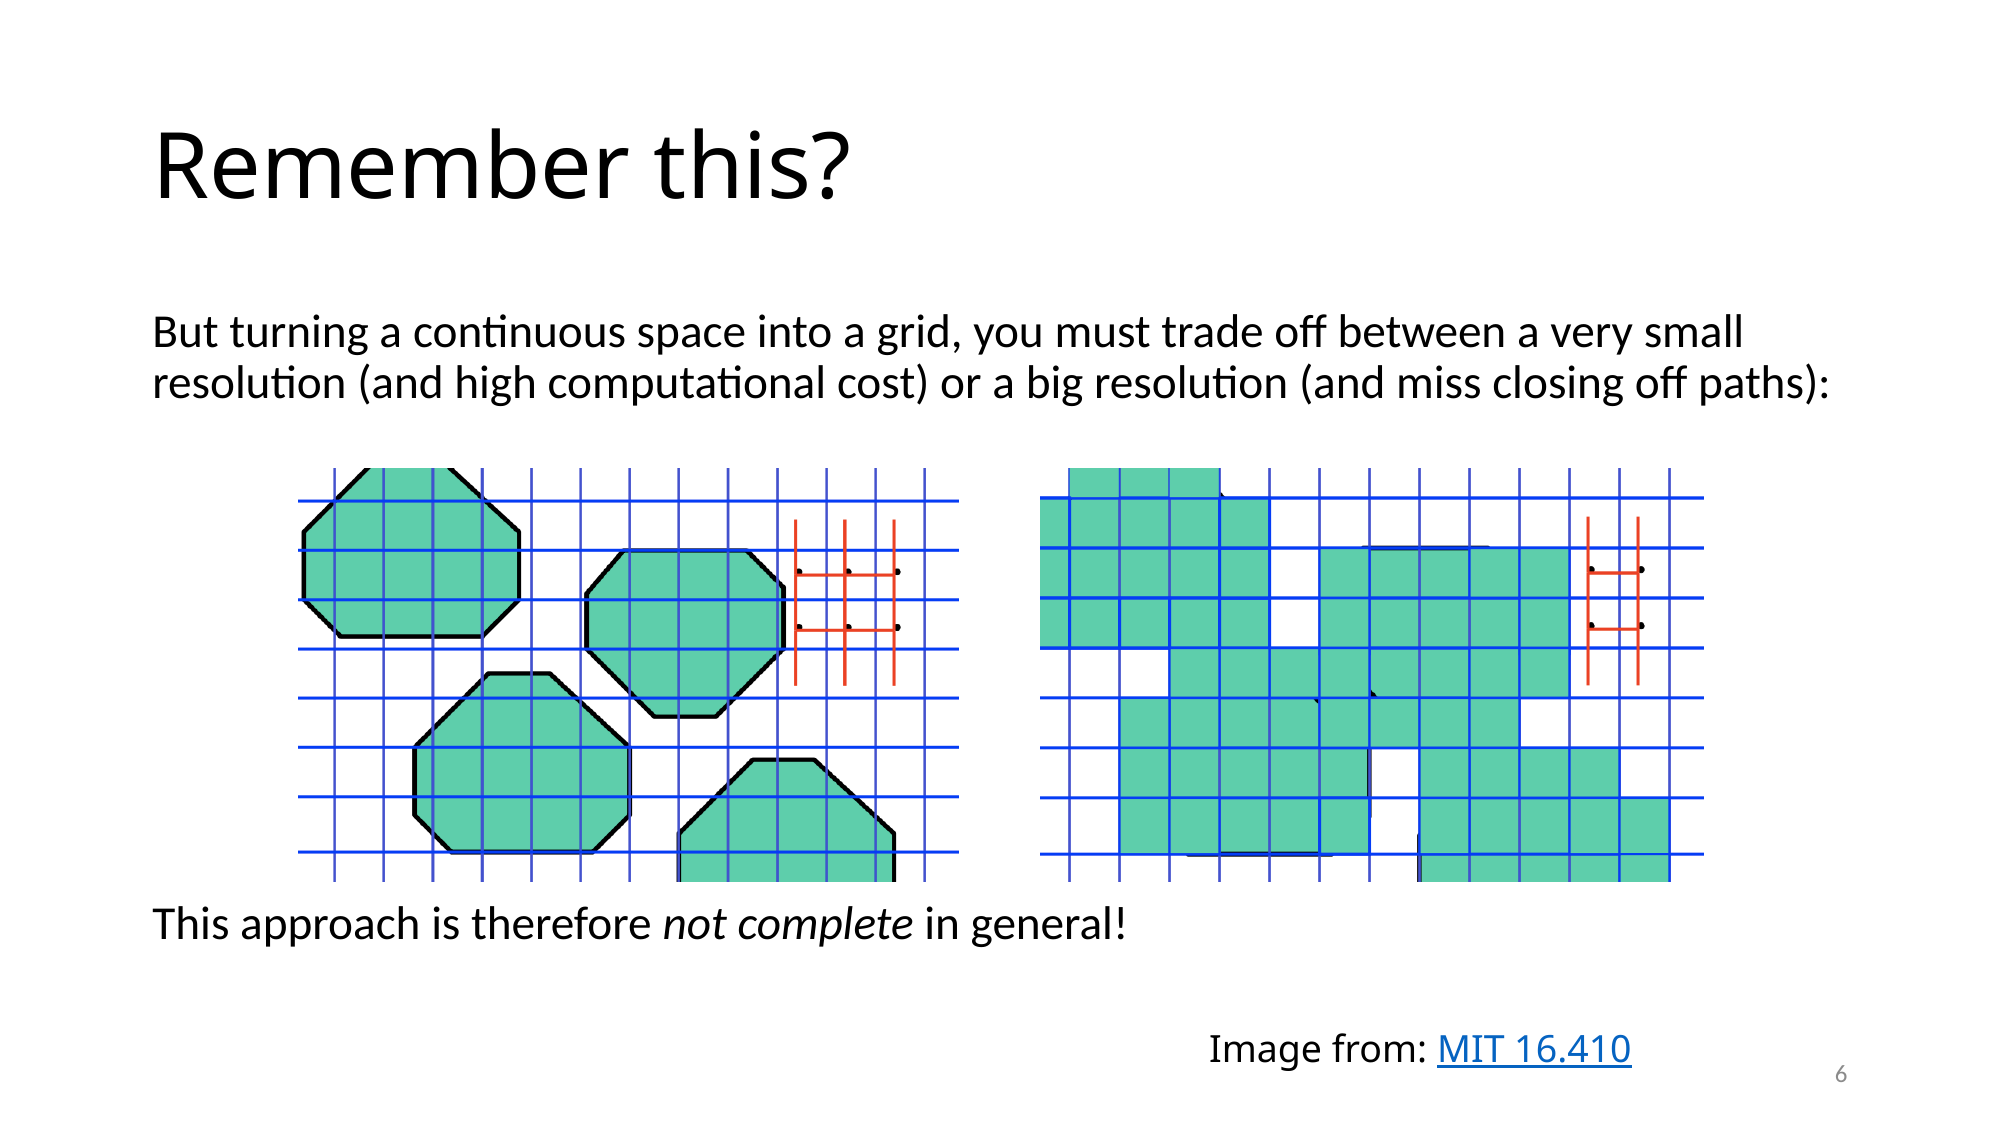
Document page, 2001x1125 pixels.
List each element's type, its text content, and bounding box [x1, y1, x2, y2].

list But turning a continuous space into a grid, you must trade off between a very small resolution (and high computational cost) or a big resolution (and miss closing off paths): This approach is therefore not complete in general! [137, 299, 1863, 1014]
picture [1040, 468, 1704, 882]
slide_number 6 [1412, 1042, 1863, 1103]
title Remember this? [137, 59, 1863, 278]
picture [298, 468, 959, 882]
text_box Image from: MIT 16.410 [353, 1018, 1647, 1086]
